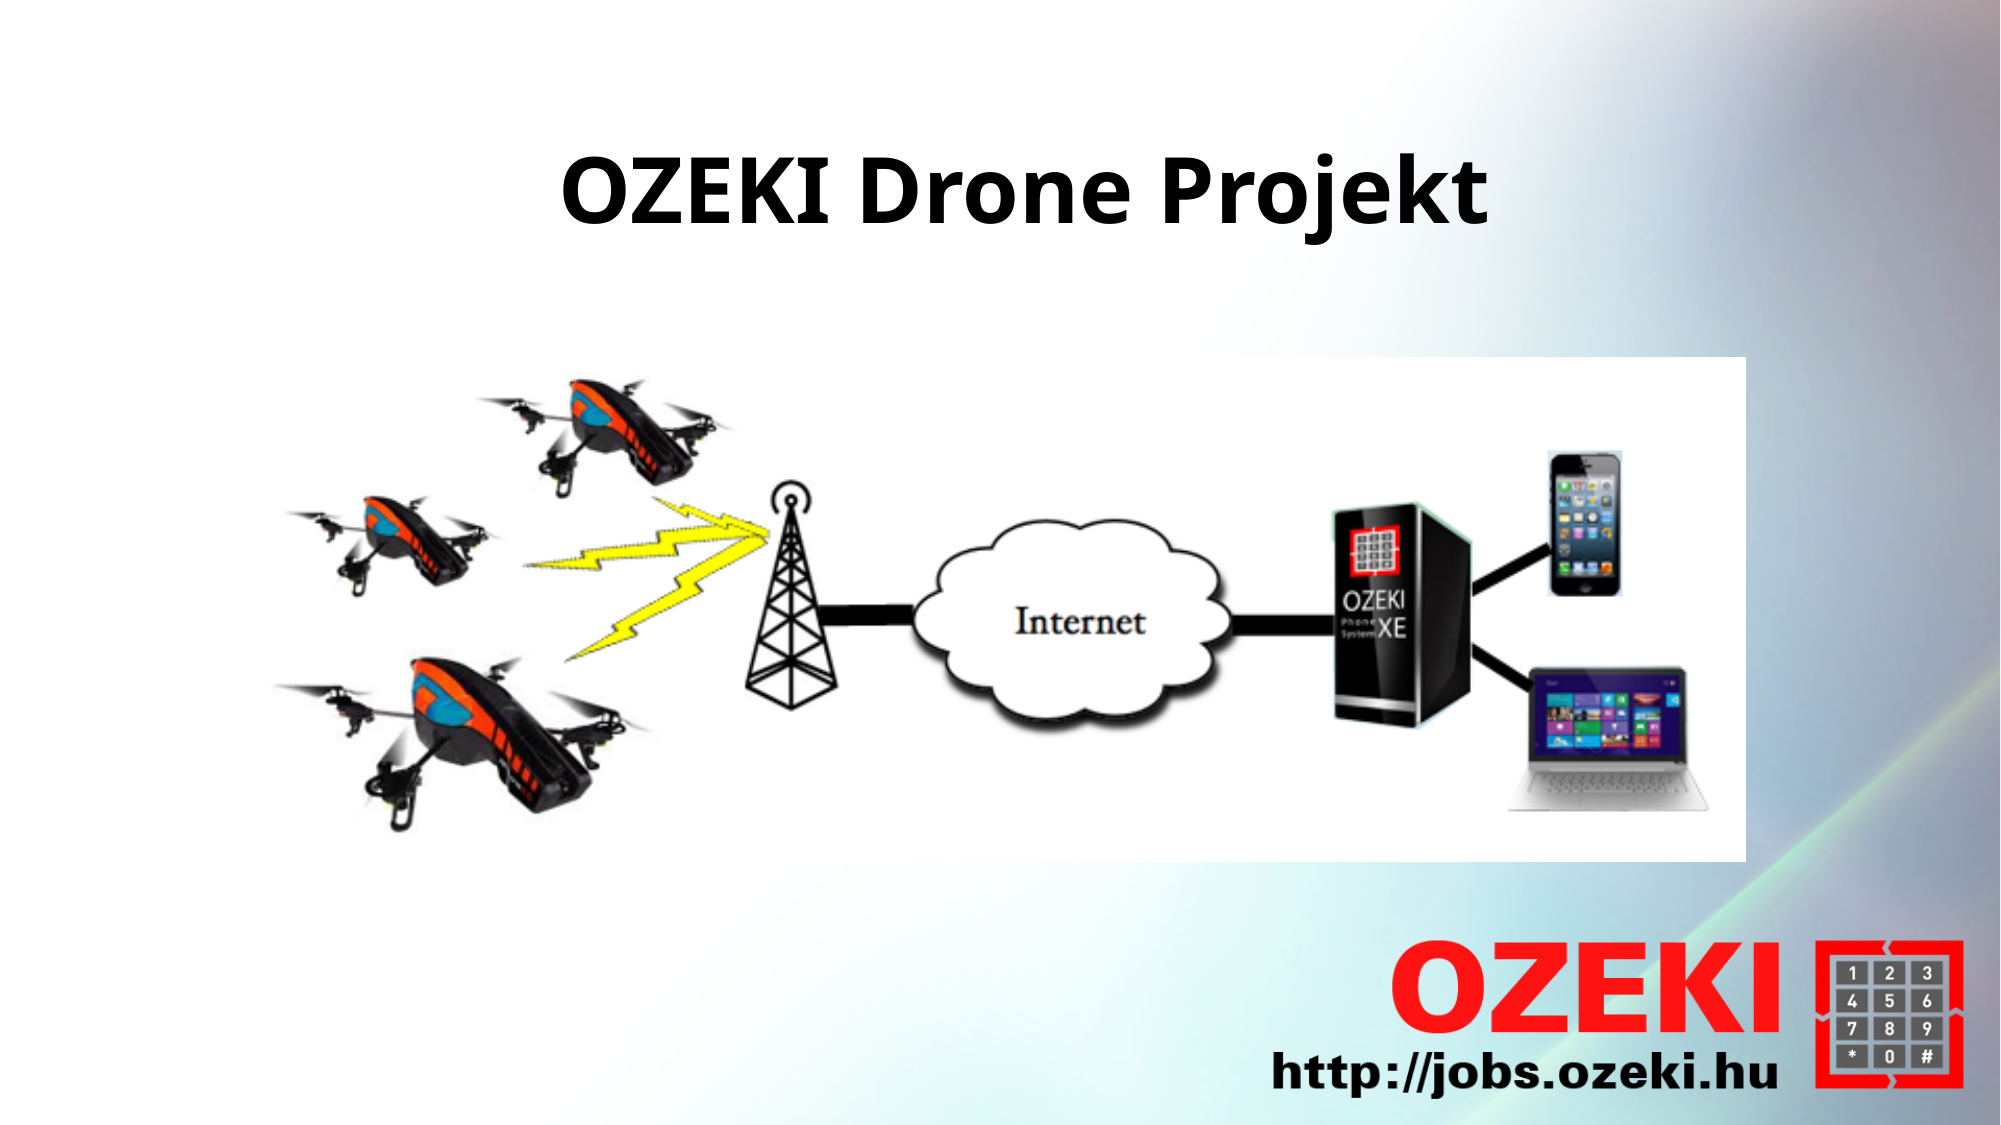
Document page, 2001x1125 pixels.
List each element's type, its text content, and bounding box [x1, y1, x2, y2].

text_box OZEKI Drone Projekt [162, 84, 1888, 303]
picture [0, 0, 2001, 1125]
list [254, 357, 1746, 862]
